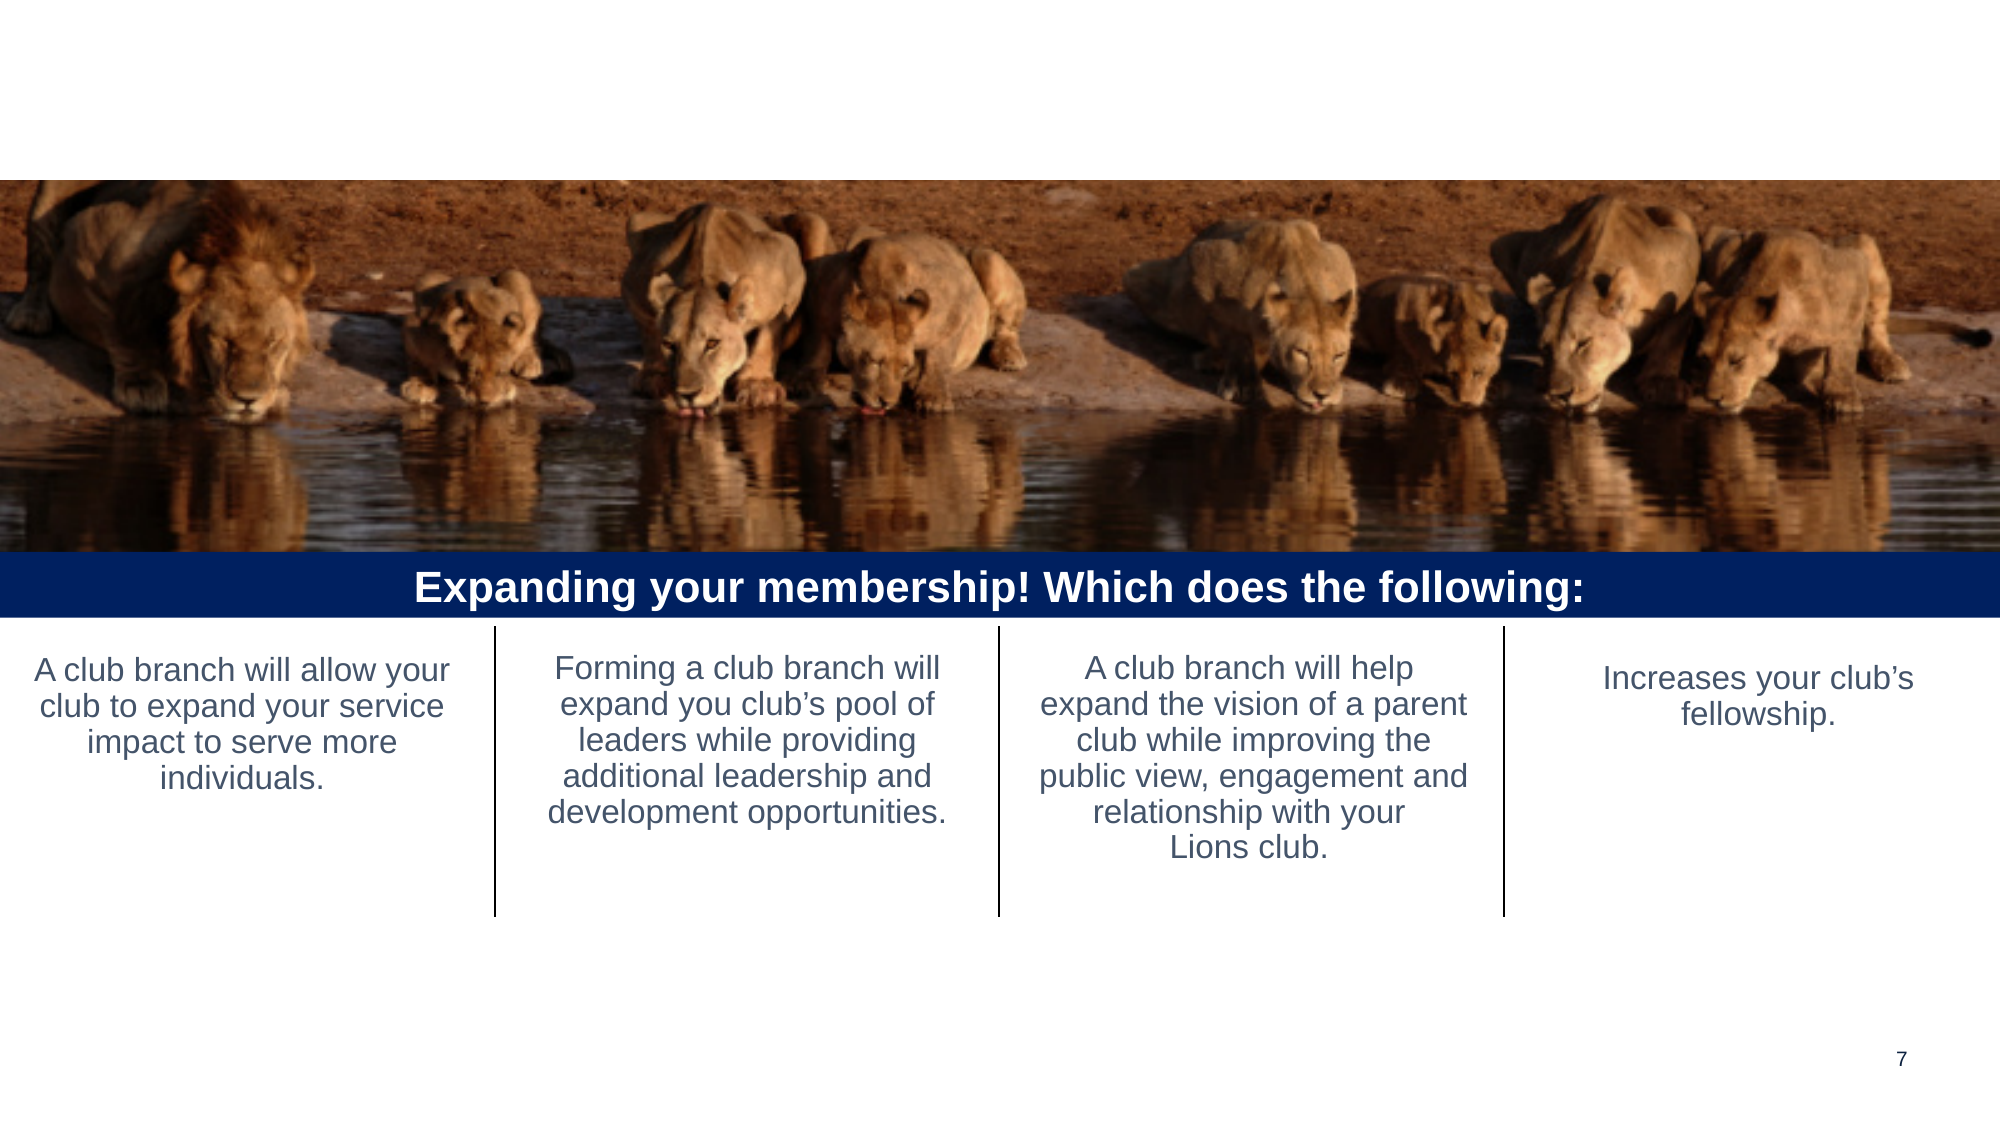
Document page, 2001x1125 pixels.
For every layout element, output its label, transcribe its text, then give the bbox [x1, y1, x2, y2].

text_box Expanding your membership! Which does the following: [0, 556, 2000, 618]
list Increases your club’s fellowship. [1533, 653, 1985, 742]
list A club branch will allow your club to expand your service impact to serve more individuals. [16, 653, 469, 799]
list A club branch will help expand the vision of a parent club while improving the public view, engagement and relationship with your Lions club. [1028, 650, 1480, 869]
text_box 7 [1881, 1038, 1989, 1114]
list Forming a club branch will expand you club’s pool of leaders while providing additional leadership and development opportunities. [522, 650, 974, 833]
picture [0, 180, 2000, 556]
